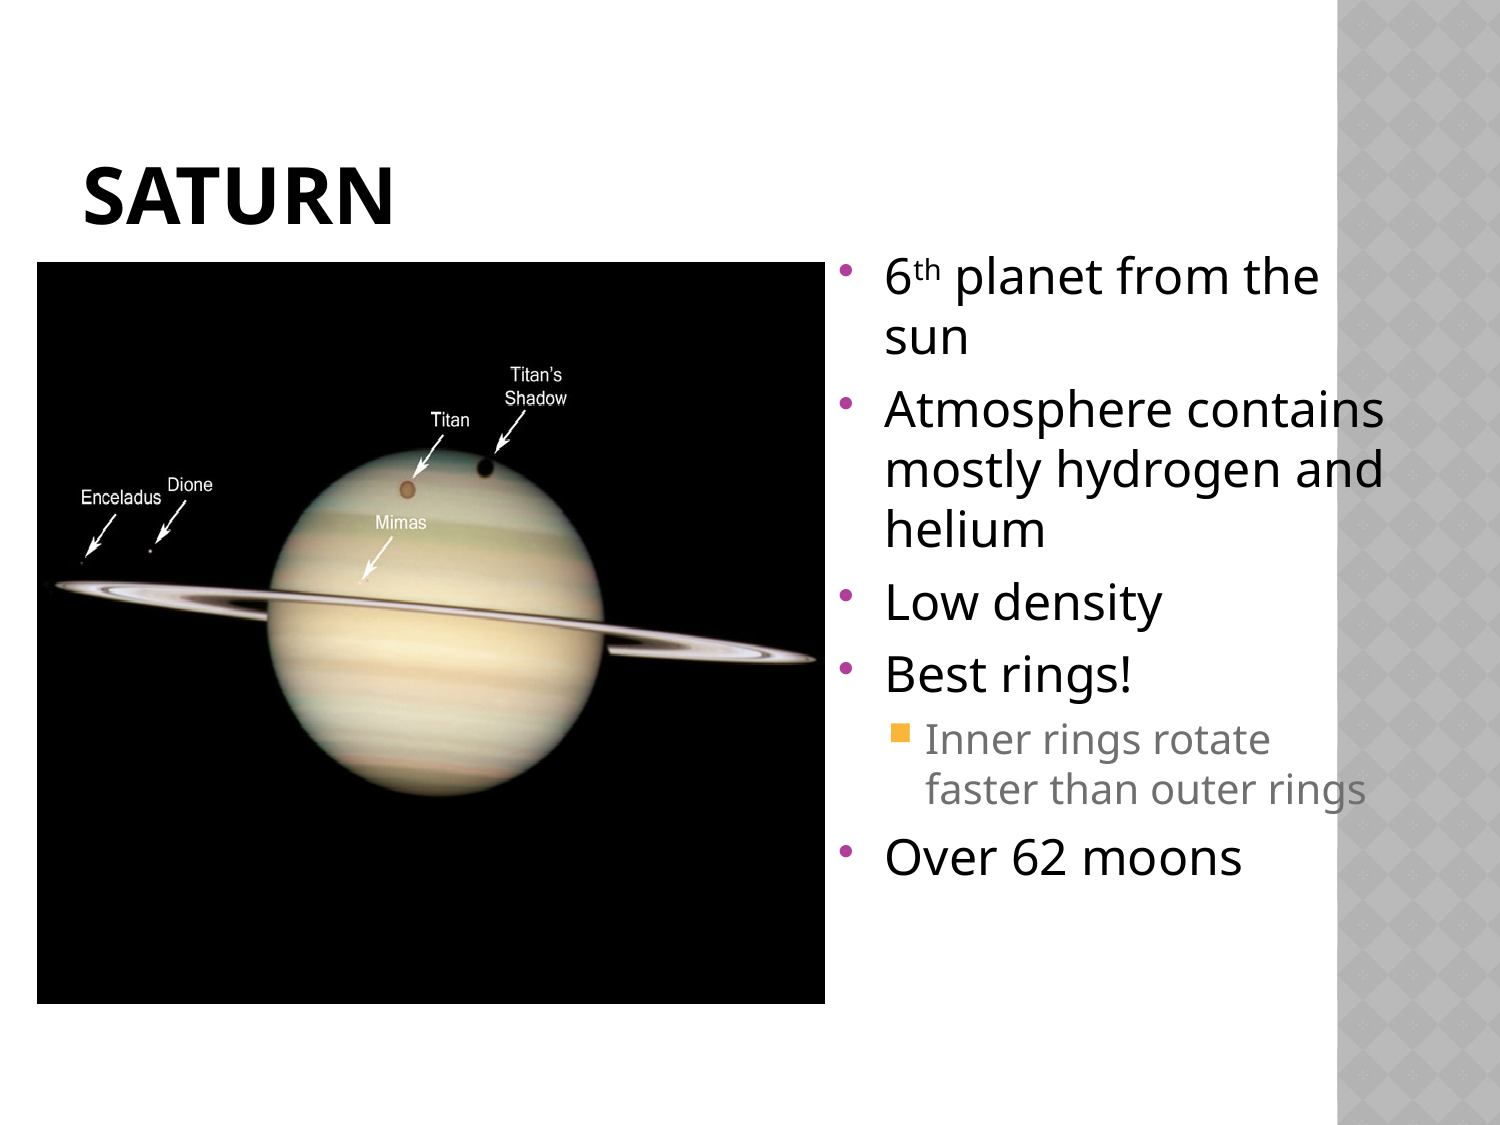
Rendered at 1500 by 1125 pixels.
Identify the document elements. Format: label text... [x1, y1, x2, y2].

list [37, 261, 826, 1004]
list 6th planet from the sun Atmosphere contains mostly hydrogen and helium Low density Best rings! Inner rings rotate faster than outer rings Over 62 moons [825, 237, 1403, 980]
title Saturn [75, 52, 1263, 240]
